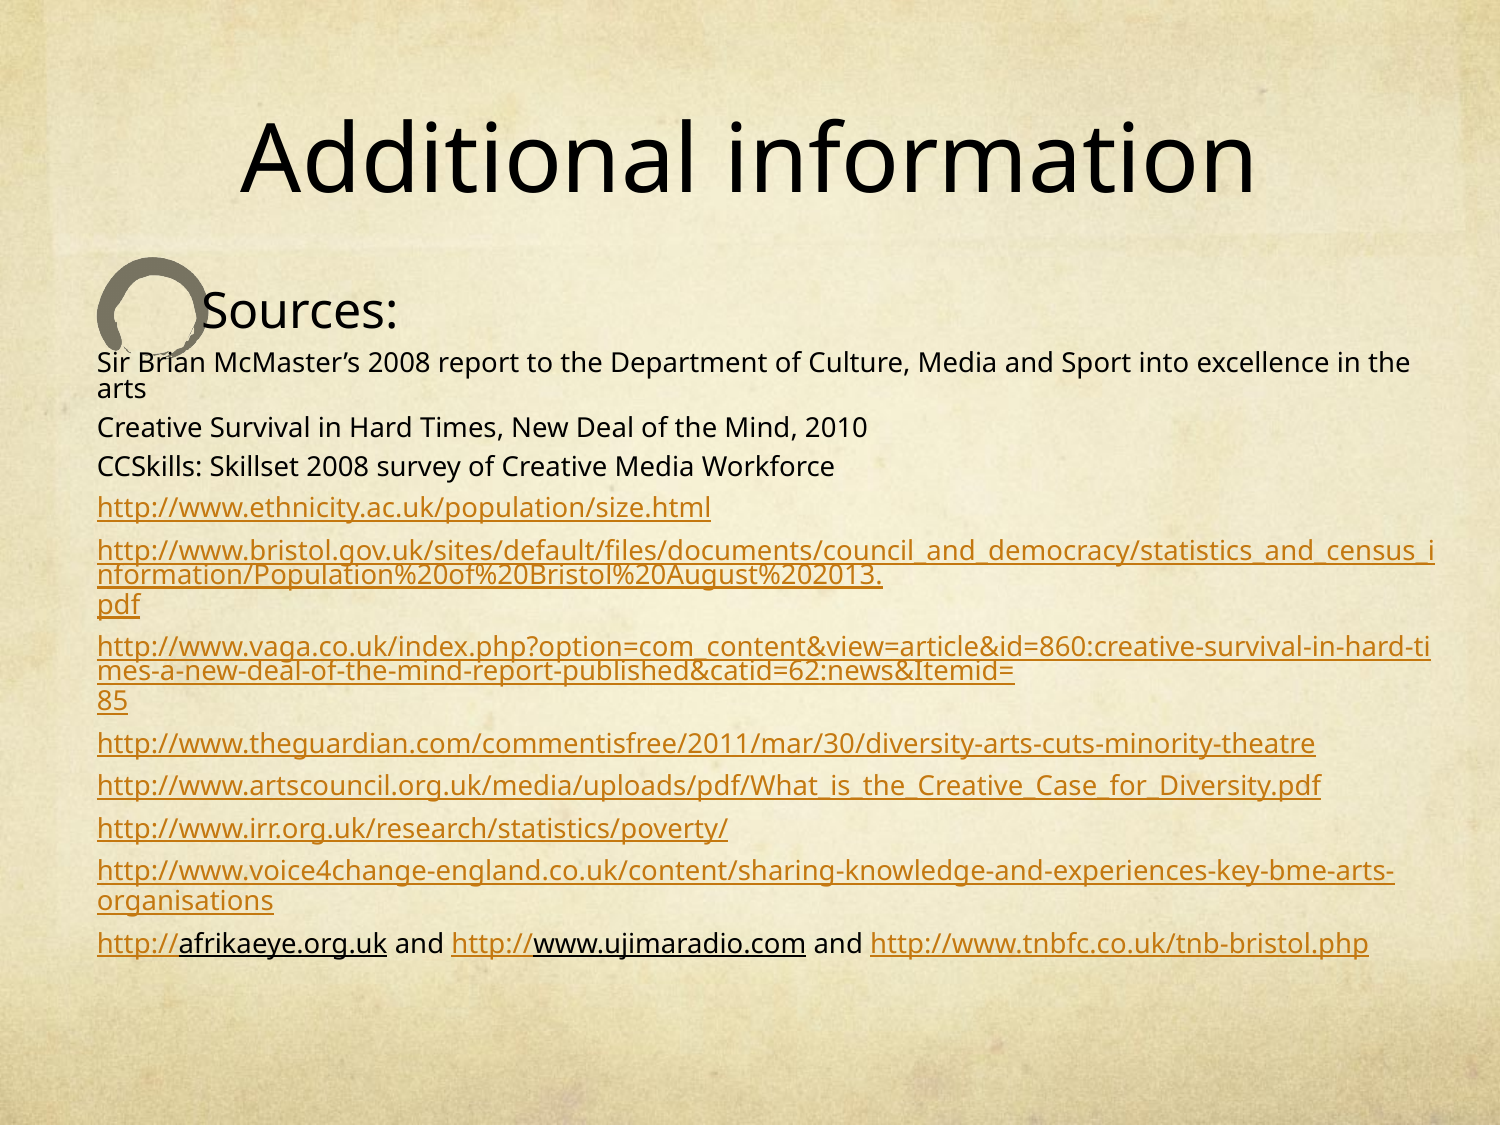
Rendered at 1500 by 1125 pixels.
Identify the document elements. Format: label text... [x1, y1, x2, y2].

picture [0, 0, 1500, 1125]
title Additional information [150, 82, 1350, 225]
list Sources: Sir Brian McMaster’s 2008 report to the Department of Culture, Media and Sport into excellence in the arts Creative Survival in Hard Times, New Deal of the Mind, 2010 CCSkills: Skillset 2008 survey of Creative Media Workforce http://www.ethnicity.ac.uk/population/size.html http://www.bristol.gov.uk/sites/default/files/documents/council_and_democracy/statistics_and_census_information/Population%20of%20Bristol%20August%202013.pdf http://www.vaga.co.uk/index.php?option=com_content&view=article&id=860:creative-survival-in-hard-times-a-new-deal-of-the-mind-report-published&catid=62:news&Itemid=85 http://www.theguardian.com/commentisfree/2011/mar/30/diversity-arts-cuts-minority-theatre http://www.artscouncil.org.uk/media/uploads/pdf/What_is_the_Creative_Case_for_Diversity.pdf http://www.irr.org.uk/research/statistics/poverty/ http://www.voice4change-england.co.uk/content/sharing-knowledge-and-experiences-key-bme-arts-organisations http://afrikaeye.org.uk and http://www.ujimaradio.com and http://www.tnbfc.co.uk/tnb-bristol.php [81, 271, 1459, 951]
